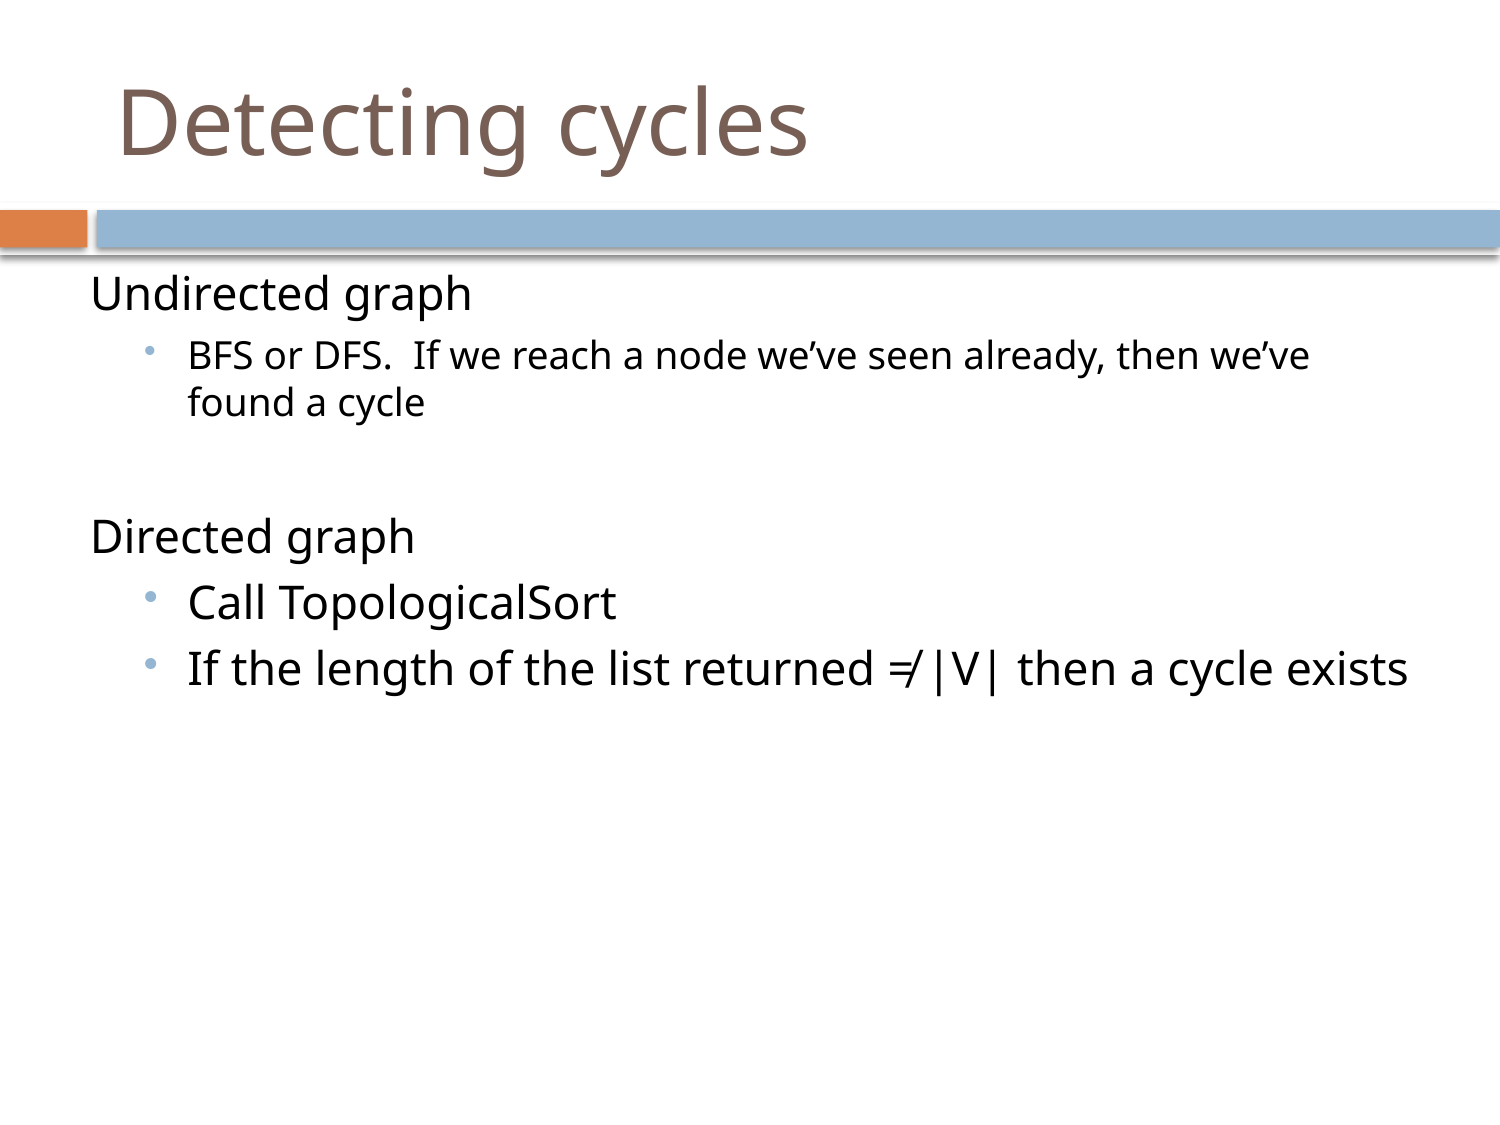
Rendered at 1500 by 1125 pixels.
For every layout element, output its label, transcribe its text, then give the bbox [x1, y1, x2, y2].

title Detecting cycles [100, 37, 1438, 200]
list Undirected graph BFS or DFS. If we reach a node we’ve seen already, then we’ve found a cycle Directed graph Call TopologicalSort If the length of the list returned ≠ |V| then a cycle exists [75, 257, 1425, 725]
